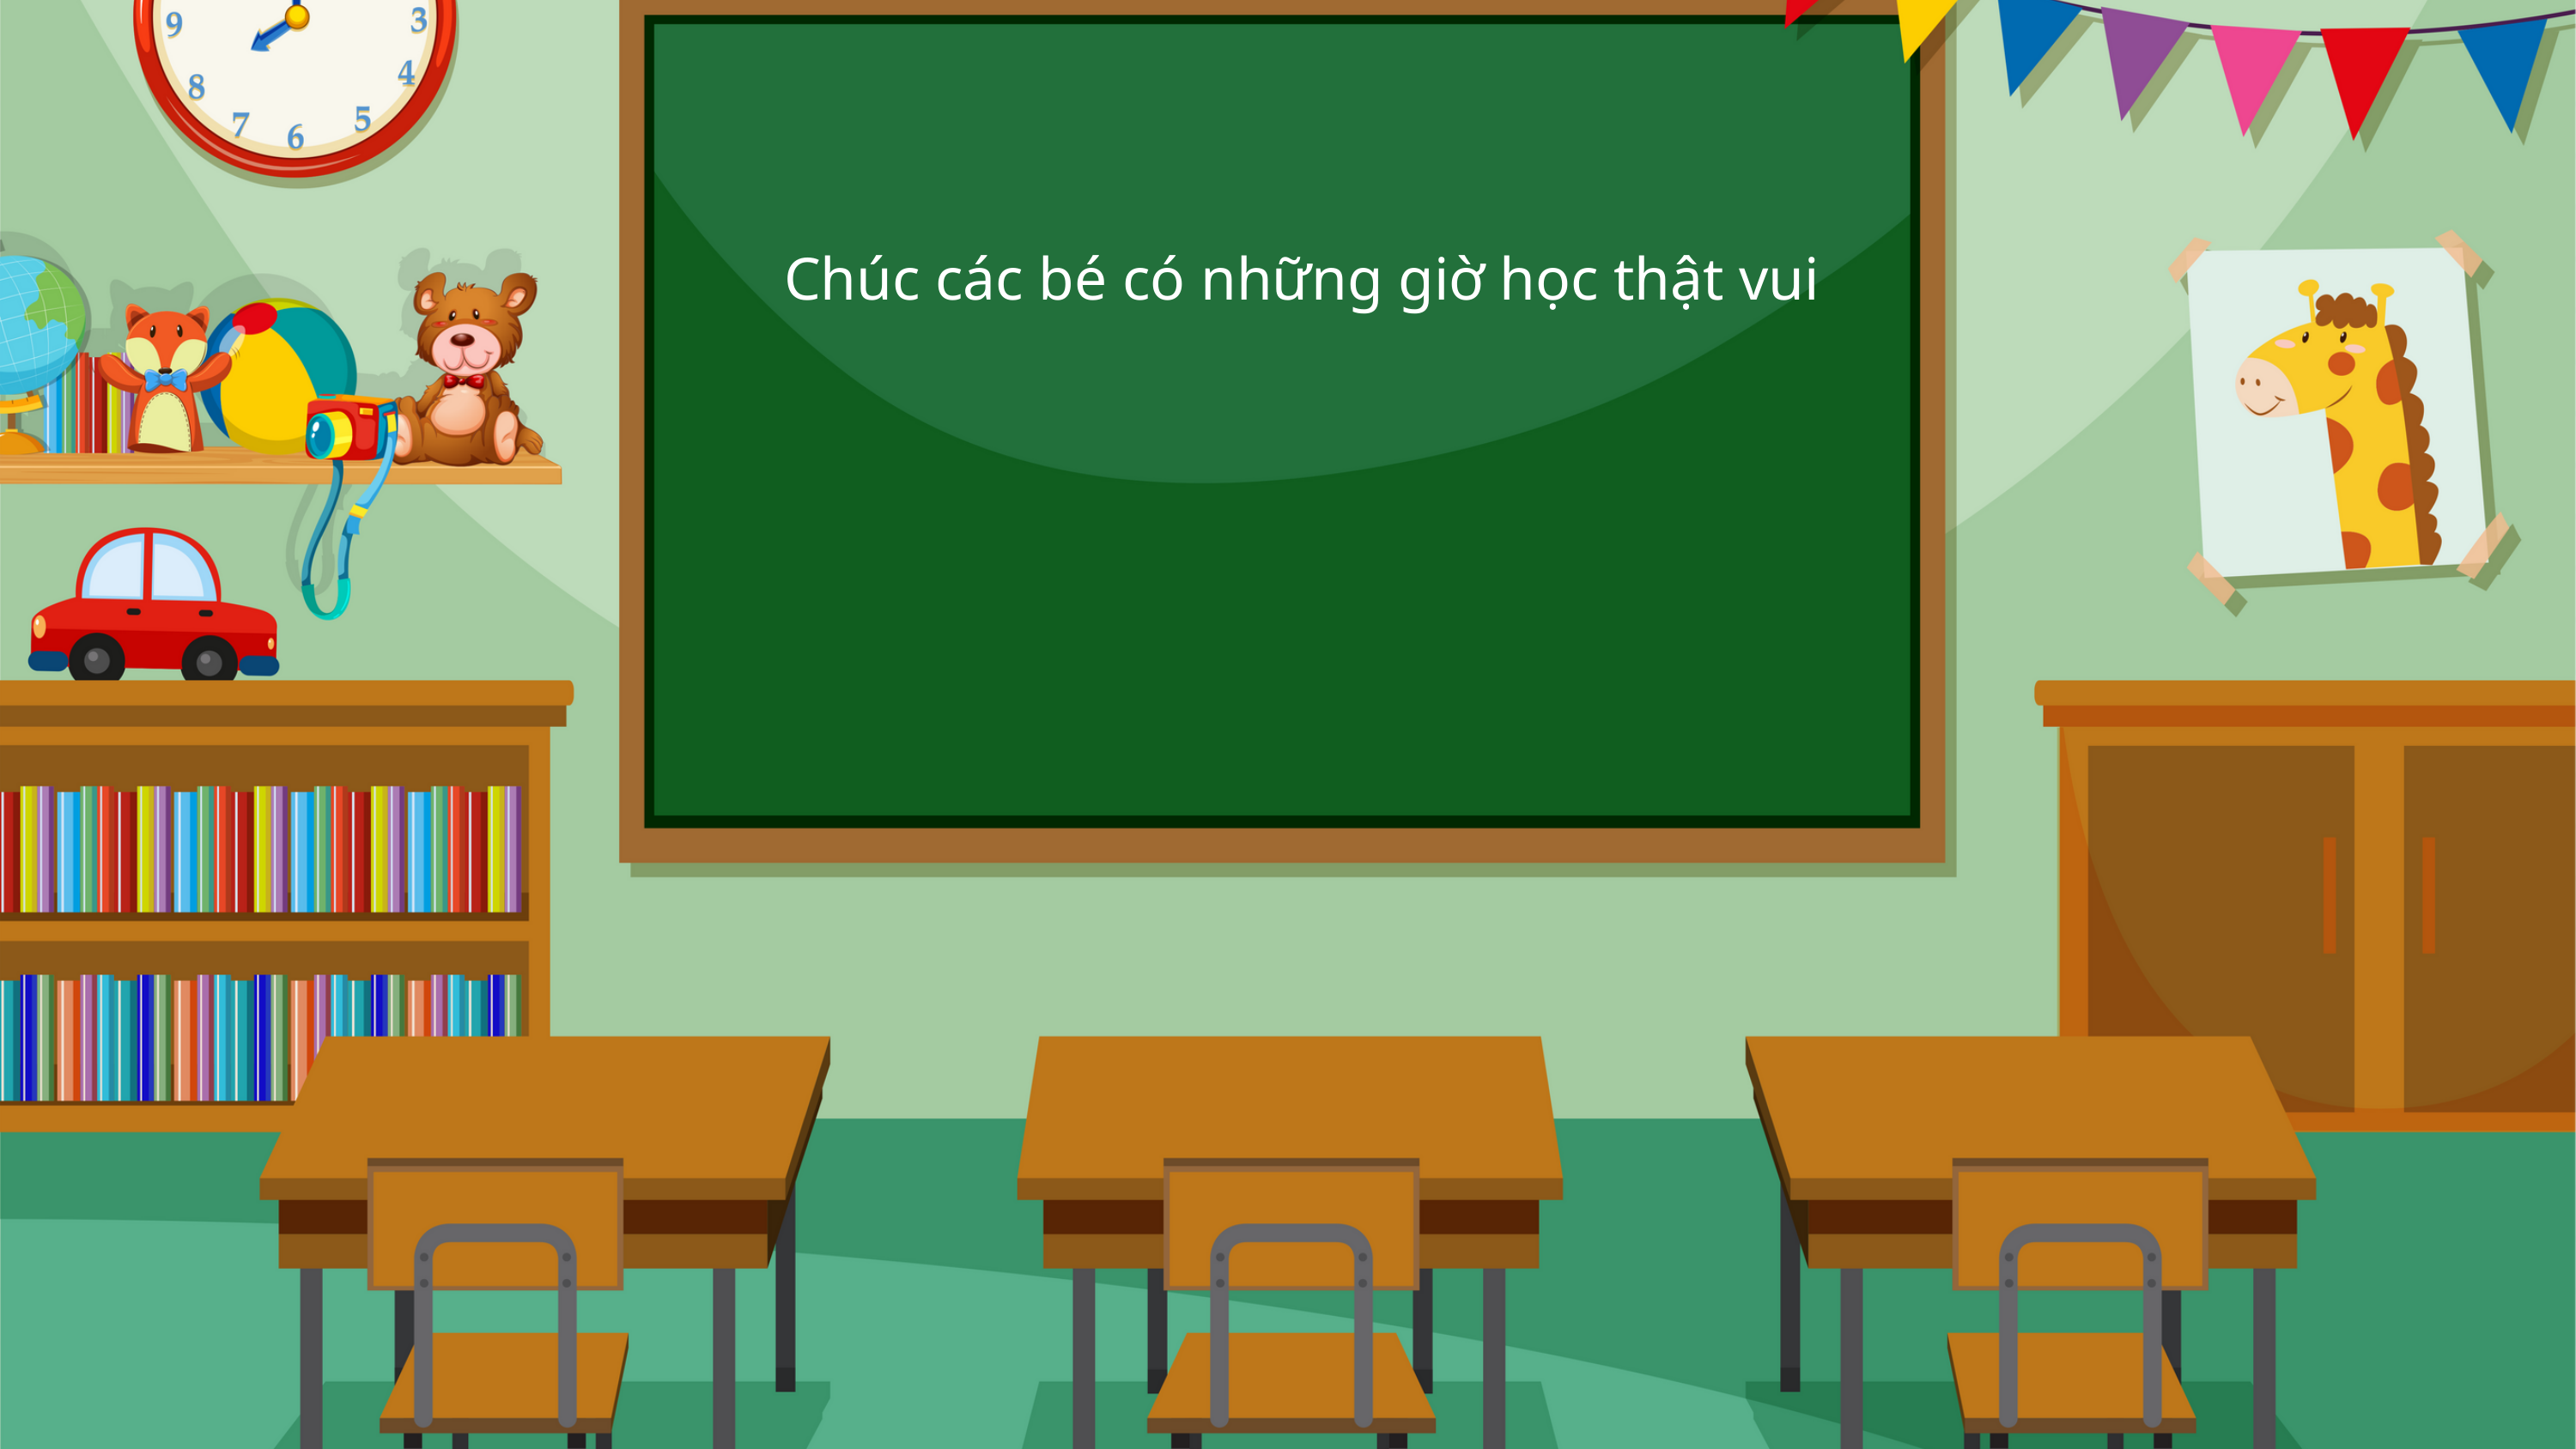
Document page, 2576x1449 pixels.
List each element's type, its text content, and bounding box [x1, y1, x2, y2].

text_box Chúc các bé có những giờ học thật vui [727, 230, 1877, 312]
text_box [0, 0, 2576, 1449]
